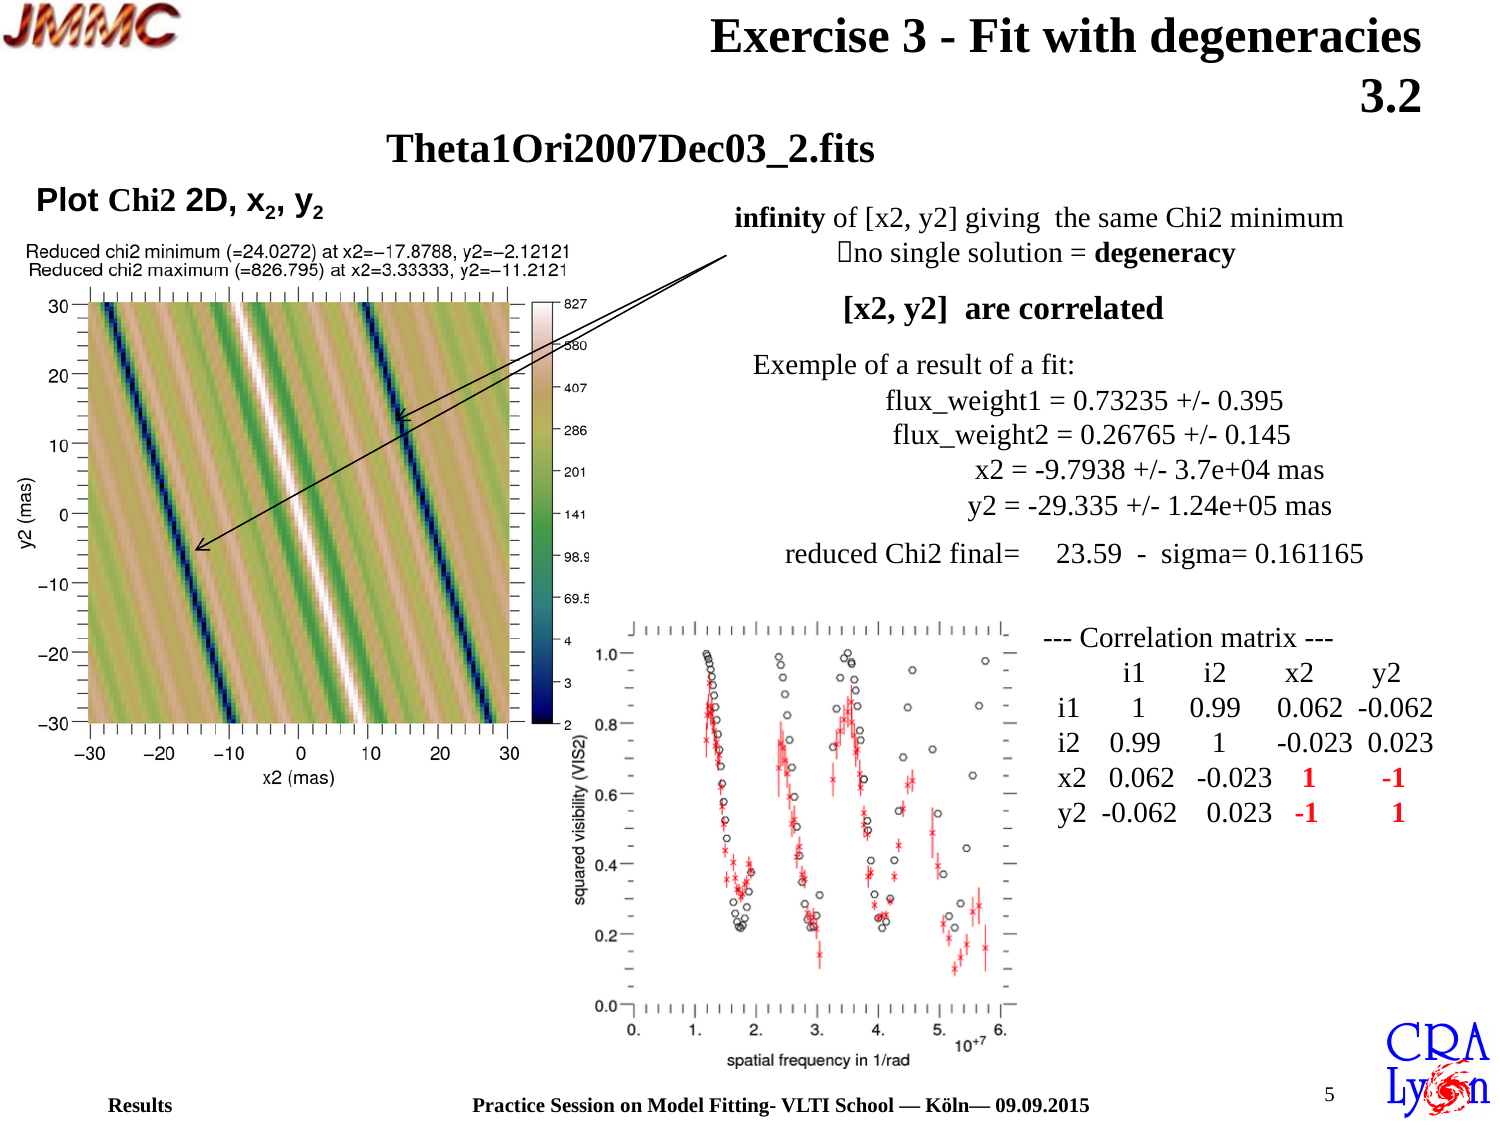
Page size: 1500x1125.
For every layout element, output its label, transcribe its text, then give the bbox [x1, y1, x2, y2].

title Exercise 3 - Fit with degeneracies 3.2 [137, 24, 1438, 100]
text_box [194, 255, 727, 551]
picture [17, 243, 1017, 1069]
text_box infinity of [x2, y2] giving the same Chi2 minimum no single solution = degeneracy [712, 191, 1360, 276]
picture [1387, 1022, 1490, 1118]
text_box Theta1Ori2007Dec03_2.fits [371, 113, 891, 179]
text_box [x2, y2] are correlated [828, 278, 1180, 334]
text_box reduced Chi2 final= 23.59 - sigma= 0.161165 [750, 527, 1400, 578]
picture [0, 0, 188, 52]
text_box Exemple of a result of a fit: [738, 338, 1091, 388]
text_box Plot Chi2 2D, x2, y2 [21, 170, 339, 231]
text_box --- Correlation matrix --- i1 i2 x2 y2 i1 1 0.99 0.062 -0.062 i2 0.99 1 -0.023 0.023 x2 0.062 -0.023 1 -1 y2 -0.062 0.023 -1 1 [1028, 611, 1450, 836]
text_box flux_weight1 = 0.73235 +/- 0.395 flux_weight2 = 0.26765 +/- 0.145 x2 = -9.7938 +/- 3.7e+04 mas y2 = -29.335 +/- 1.24e+05 mas [856, 373, 1365, 529]
